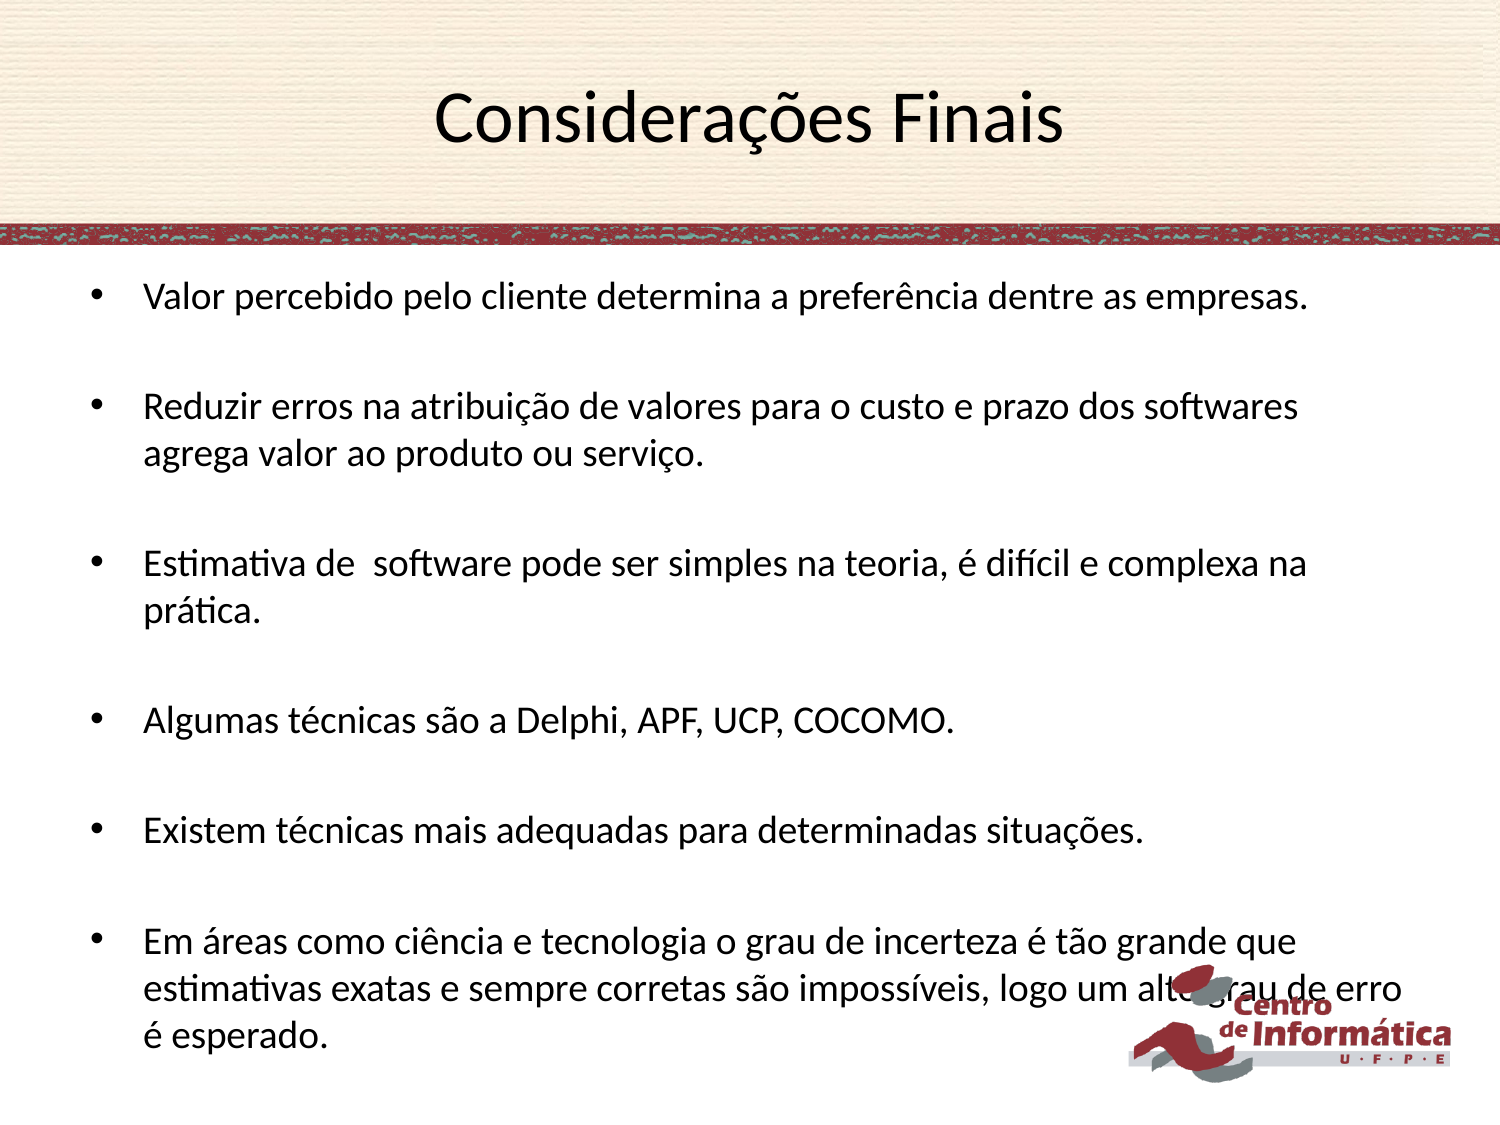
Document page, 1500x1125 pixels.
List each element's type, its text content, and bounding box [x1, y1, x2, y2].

picture [0, 0, 1500, 245]
list Valor percebido pelo cliente determina a preferência dentre as empresas. Reduzir erros na atribuição de valores para o custo e prazo dos softwares agrega valor ao produto ou serviço. Estimativa de software pode ser simples na teoria, é difícil e complexa na prática. Algumas técnicas são a Delphi, APF, UCP, COCOMO. Existem técnicas mais adequadas para determinadas situações. Em áreas como ciência e tecnologia o grau de incerteza é tão grande que estimativas exatas e sempre corretas são impossíveis, logo um alto grau de erro é esperado. [75, 262, 1425, 1071]
picture [1127, 963, 1452, 1083]
